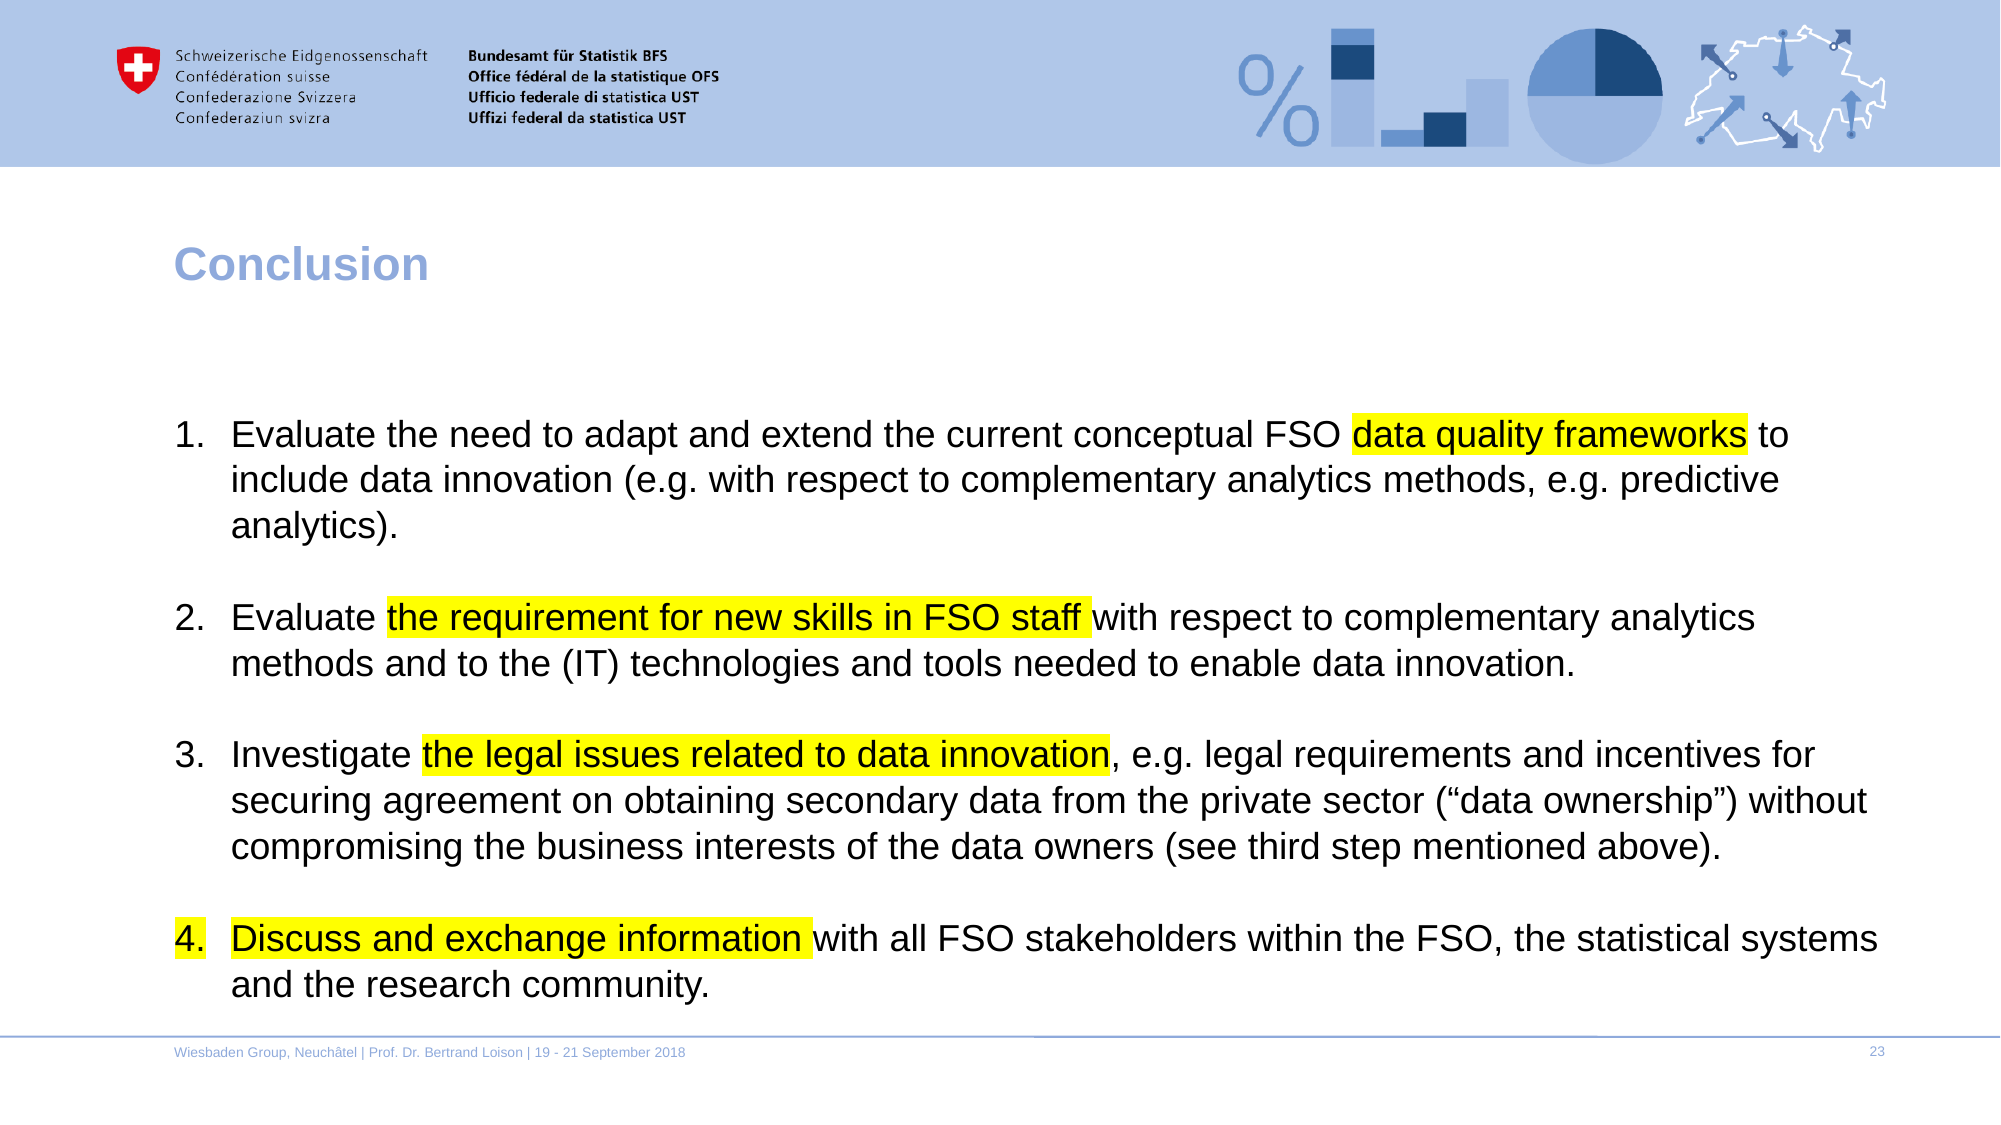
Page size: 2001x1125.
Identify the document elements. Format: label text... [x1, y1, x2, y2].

picture [0, 0, 2001, 167]
title Conclusion [173, 233, 1885, 291]
list Evaluate the need to adapt and extend the current conceptual FSO data quality frameworks to include data innovation (e.g. with respect to complementary analytics methods, e.g. predictive analytics). Evaluate the requirement for new skills in FSO staff with respect to complementary analytics methods and to the (IT) technologies and tools needed to enable data innovation. Investigate the legal issues related to data innovation, e.g. legal requirements and incentives for securing agreement on obtaining secondary data from the private sector (“data ownership”) without compromising the business interests of the data owners (see third step mentioned above). Discuss and exchange information with all FSO stakeholders within the FSO, the statistical systems and the research community. [174, 408, 1885, 1076]
